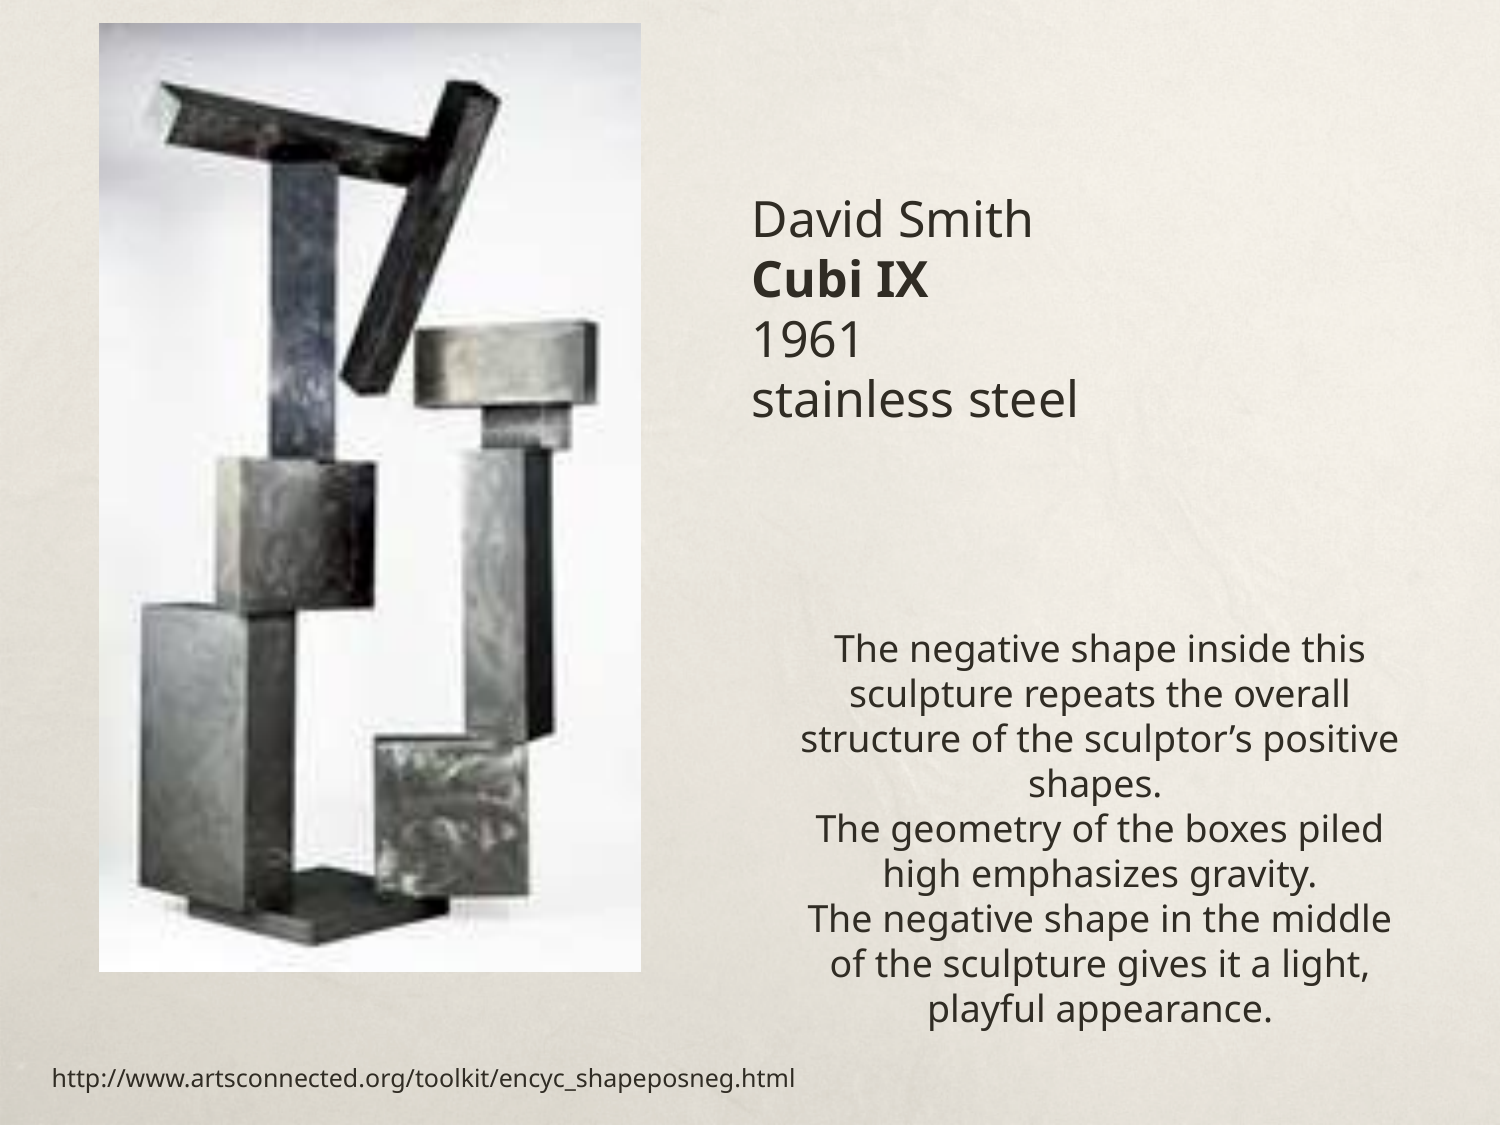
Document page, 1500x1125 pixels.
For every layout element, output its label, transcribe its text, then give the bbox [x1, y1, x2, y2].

text_box David Smith Cubi IX 1961 stainless steel [737, 179, 1360, 435]
text_box http://www.artsconnected.org/toolkit/encyc_shapeposneg.html [36, 1055, 1360, 1101]
text_box The negative shape inside this sculpture repeats the overall structure of the sculptor’s positive shapes. The geometry of the boxes piled high emphasizes gravity. The negative shape in the middle of the sculpture gives it a light, playful appearance. [778, 617, 1422, 1037]
picture [97, 21, 643, 973]
